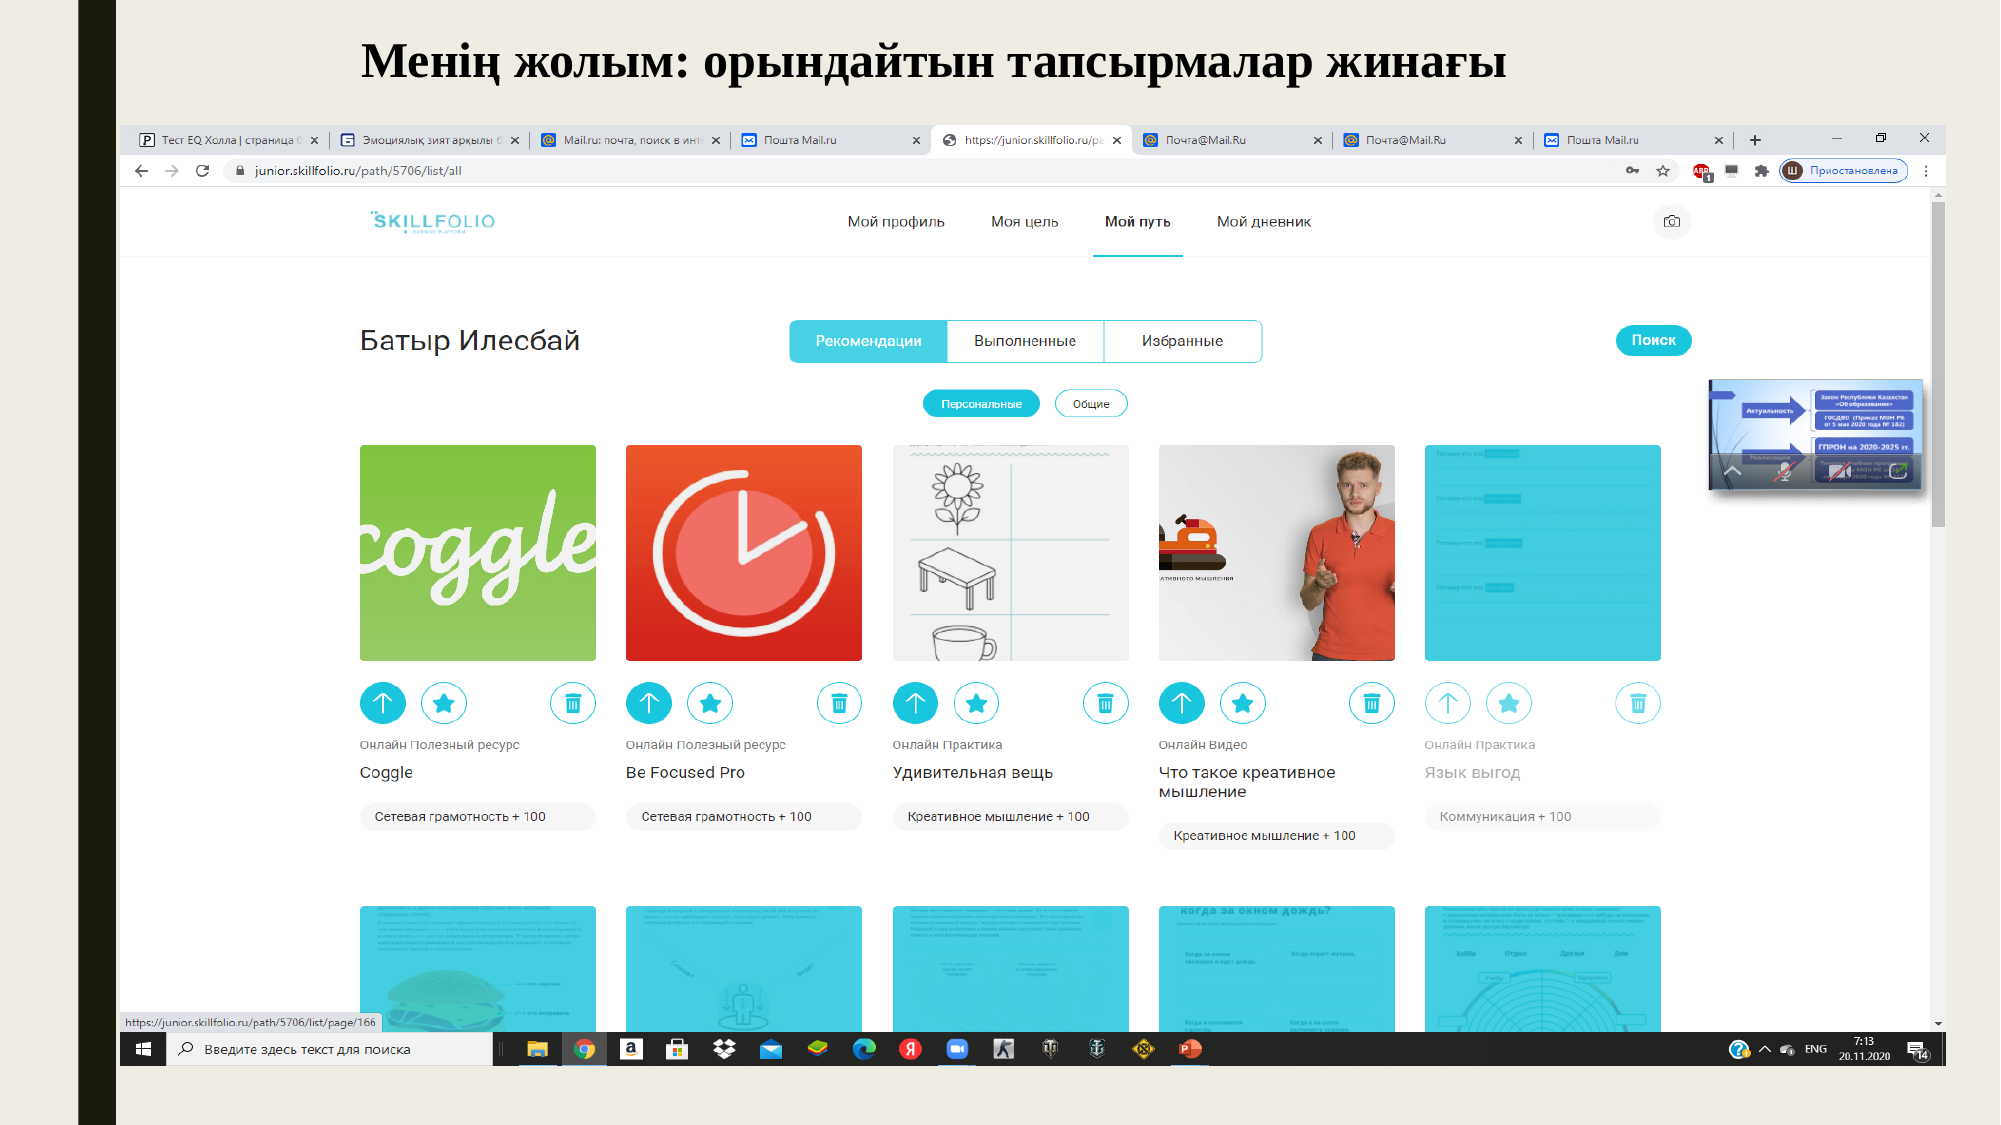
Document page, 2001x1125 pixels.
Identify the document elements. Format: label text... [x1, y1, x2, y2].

text_box Менің жолым: орындайтын тапсырмалар жинағы [346, 20, 1765, 96]
picture [120, 125, 1946, 1066]
